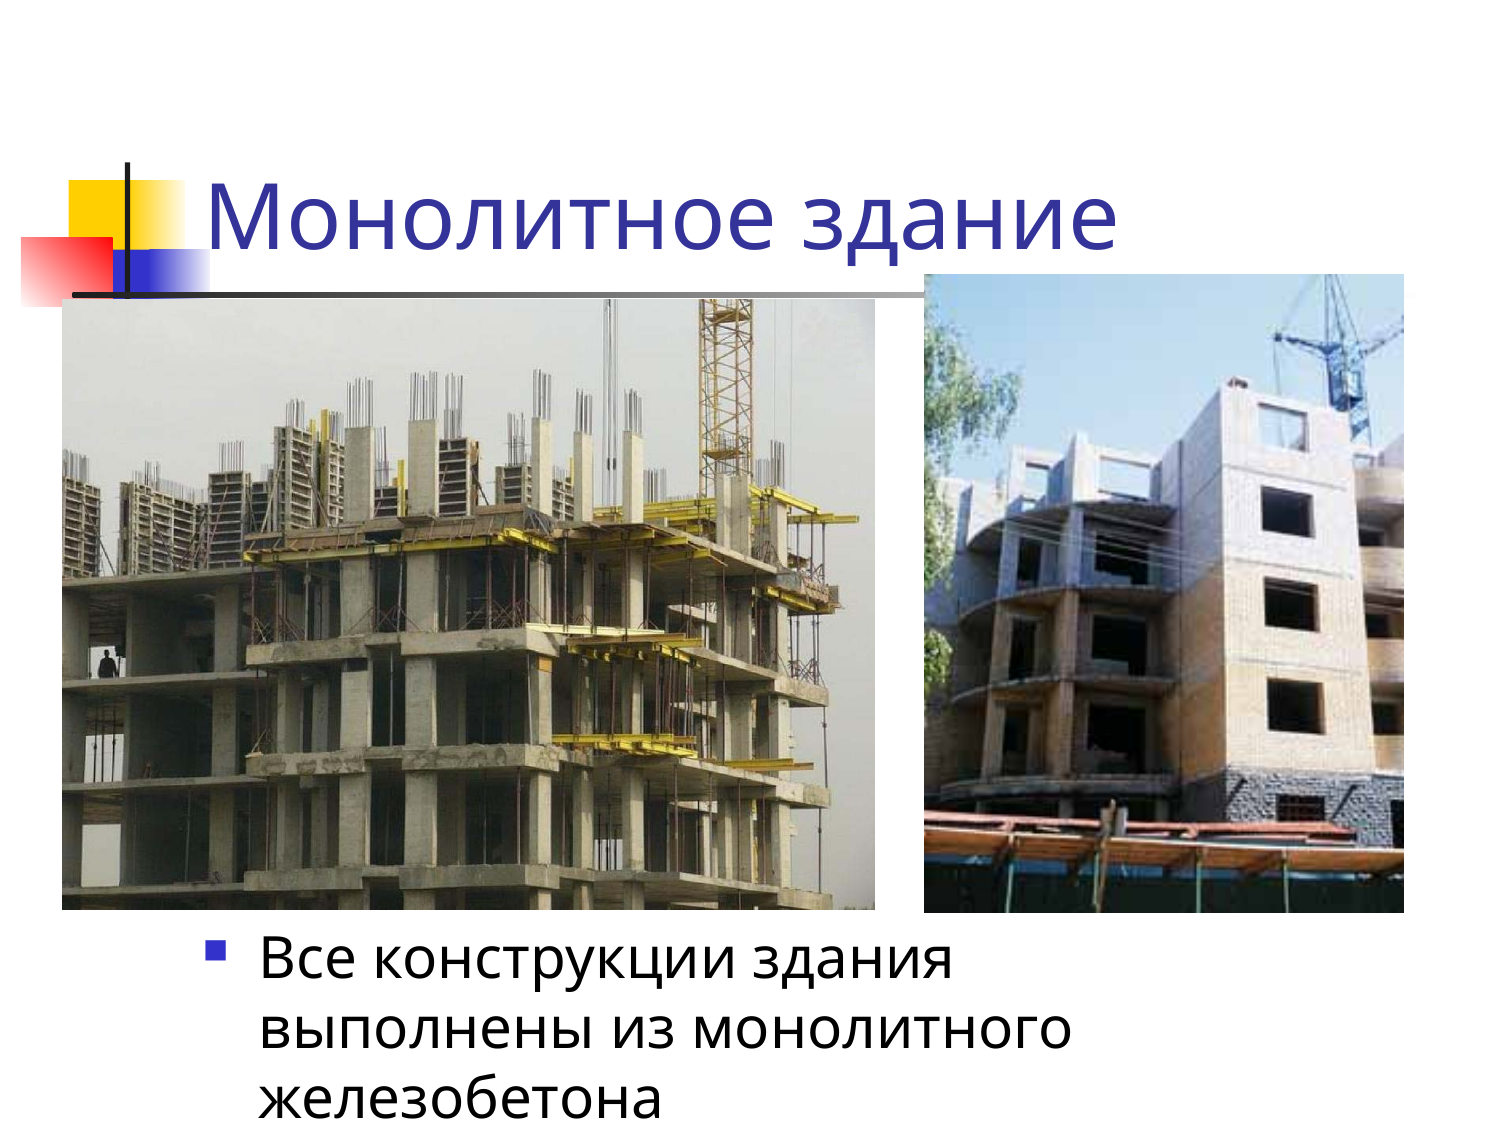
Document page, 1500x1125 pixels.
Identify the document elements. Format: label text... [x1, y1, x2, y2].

list Все конструкции здания выполнены из монолитного железобетона [187, 912, 1263, 1106]
title Монолитное здание [188, 35, 1468, 275]
picture [62, 299, 876, 910]
picture [924, 274, 1404, 913]
